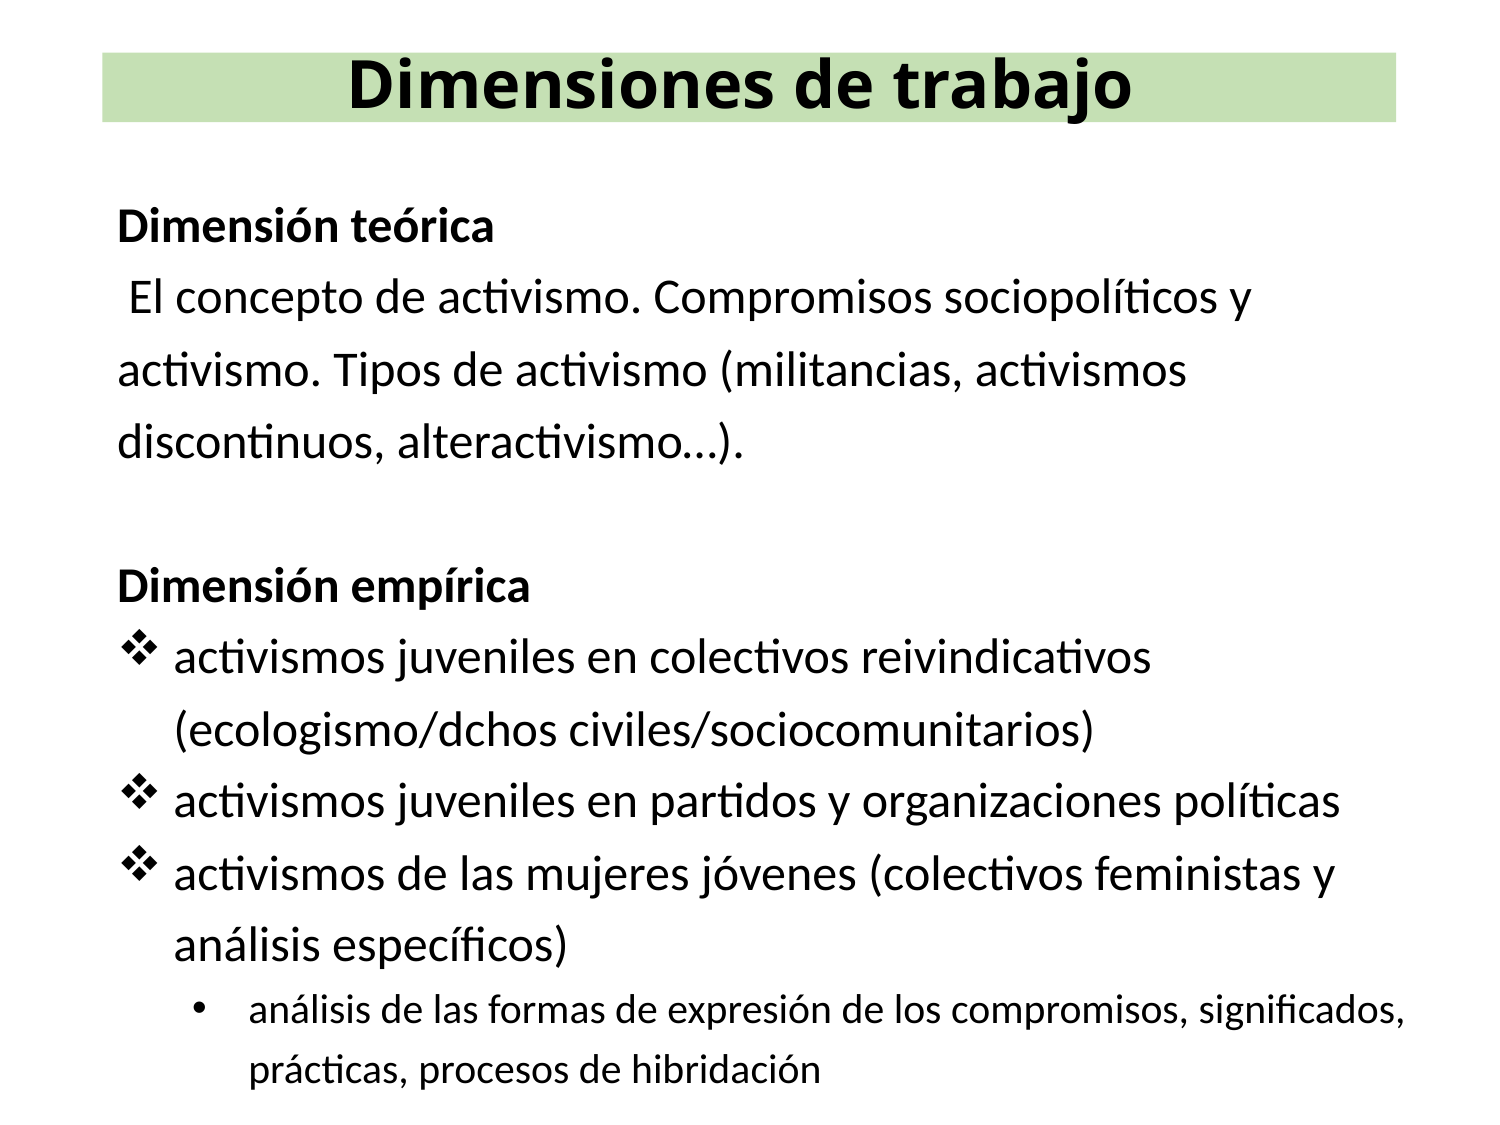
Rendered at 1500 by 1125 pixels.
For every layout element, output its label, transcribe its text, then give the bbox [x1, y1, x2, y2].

text_box Dimensión teórica El concepto de activismo. Compromisos sociopolíticos y activismo. Tipos de activismo (militancias, activismos discontinuos, alteractivismo…). Dimensión empírica activismos juveniles en colectivos reivindicativos (ecologismo/dchos civiles/sociocomunitarios) activismos juveniles en partidos y organizaciones políticas activismos de las mujeres jóvenes (colectivos feministas y análisis específicos) análisis de las formas de expresión de los compromisos, significados, prácticas, procesos de hibridación [102, 172, 1424, 1100]
title Dimensiones de trabajo [102, 52, 1397, 123]
